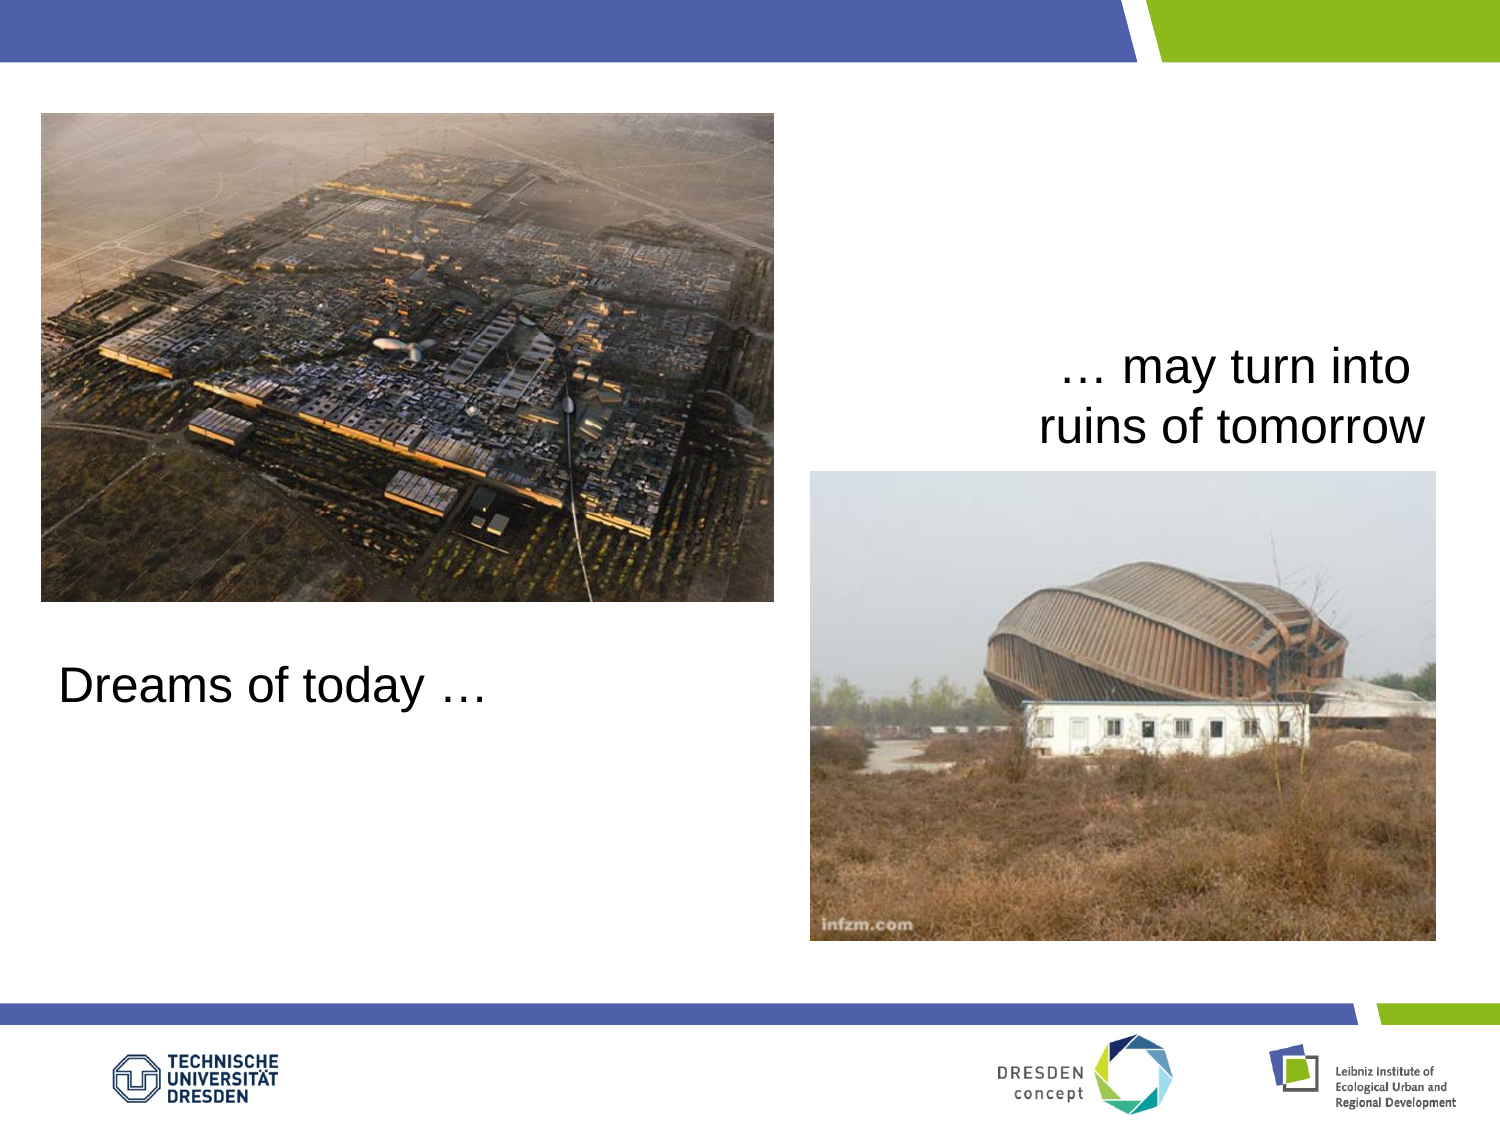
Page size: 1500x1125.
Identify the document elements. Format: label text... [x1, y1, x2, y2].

picture [809, 471, 1436, 941]
picture [112, 1054, 278, 1103]
picture [41, 113, 774, 603]
picture [1261, 1036, 1468, 1117]
text_box Dreams of today … [43, 645, 505, 720]
picture [998, 1034, 1173, 1115]
text_box … may turn into ruins of tomorrow [1023, 326, 1441, 461]
